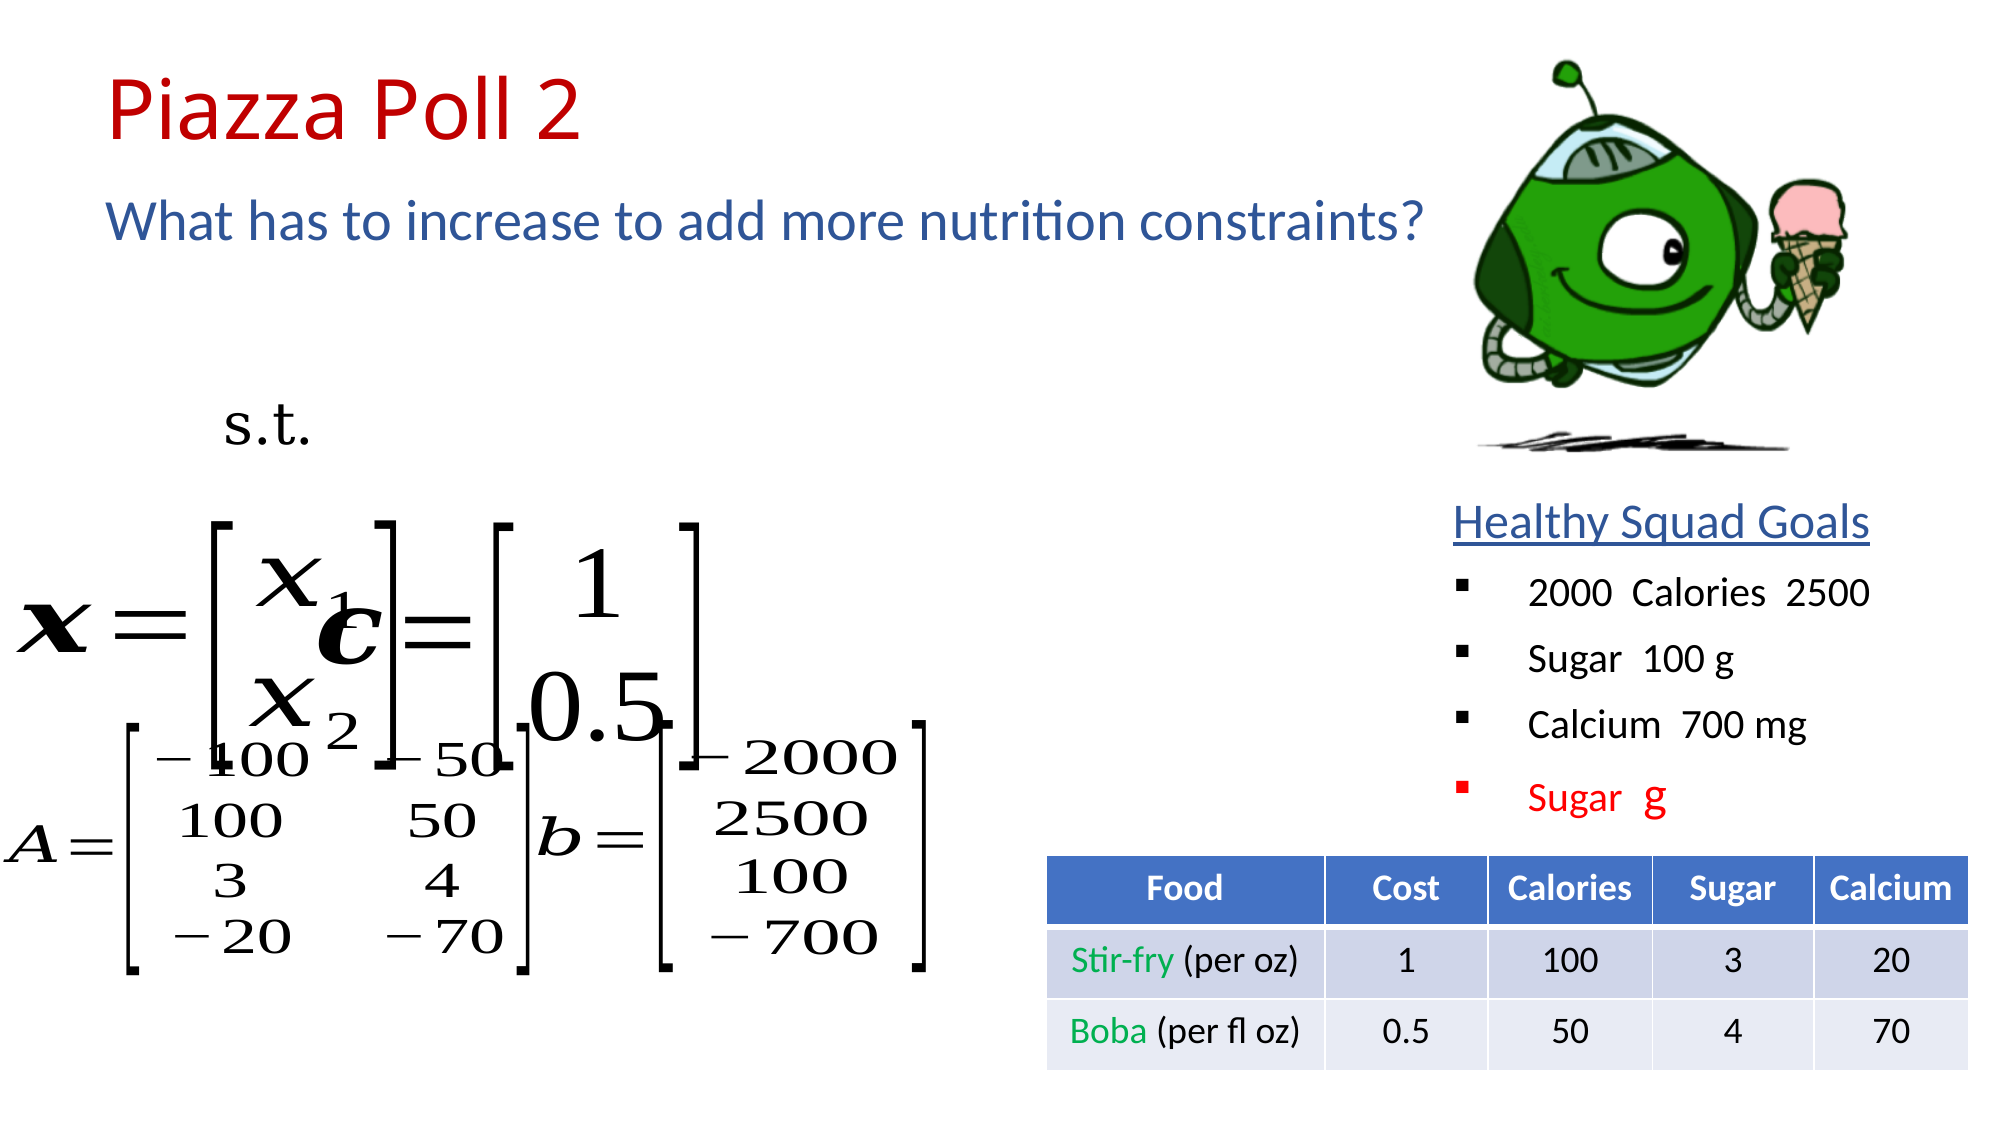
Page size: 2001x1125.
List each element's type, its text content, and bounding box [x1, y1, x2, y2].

table_cell 70 [1815, 1000, 1968, 1070]
table_cell 0.5 [1326, 1000, 1487, 1070]
table_header Food [1047, 856, 1324, 924]
title Piazza Poll 2 [90, 60, 1437, 164]
table_header Cost [1326, 856, 1487, 924]
table_cell 100 [1489, 930, 1652, 998]
table_header Sugar [1653, 856, 1813, 924]
table_cell 4 [1653, 1000, 1813, 1070]
table_header Calories [1489, 856, 1652, 924]
table_header Calcium [1815, 856, 1968, 924]
table_cell Boba (per fl oz) [1047, 1000, 1324, 1070]
picture [1437, 33, 1893, 489]
table_cell 3 [1653, 930, 1813, 998]
table_cell 1 [1326, 930, 1487, 998]
table_cell 50 [1489, 1000, 1652, 1070]
table_cell 20 [1815, 930, 1968, 998]
list What has to increase to add more nutrition constraints? [90, 182, 1816, 518]
table_cell Stir-fry (per oz) [1047, 930, 1324, 998]
